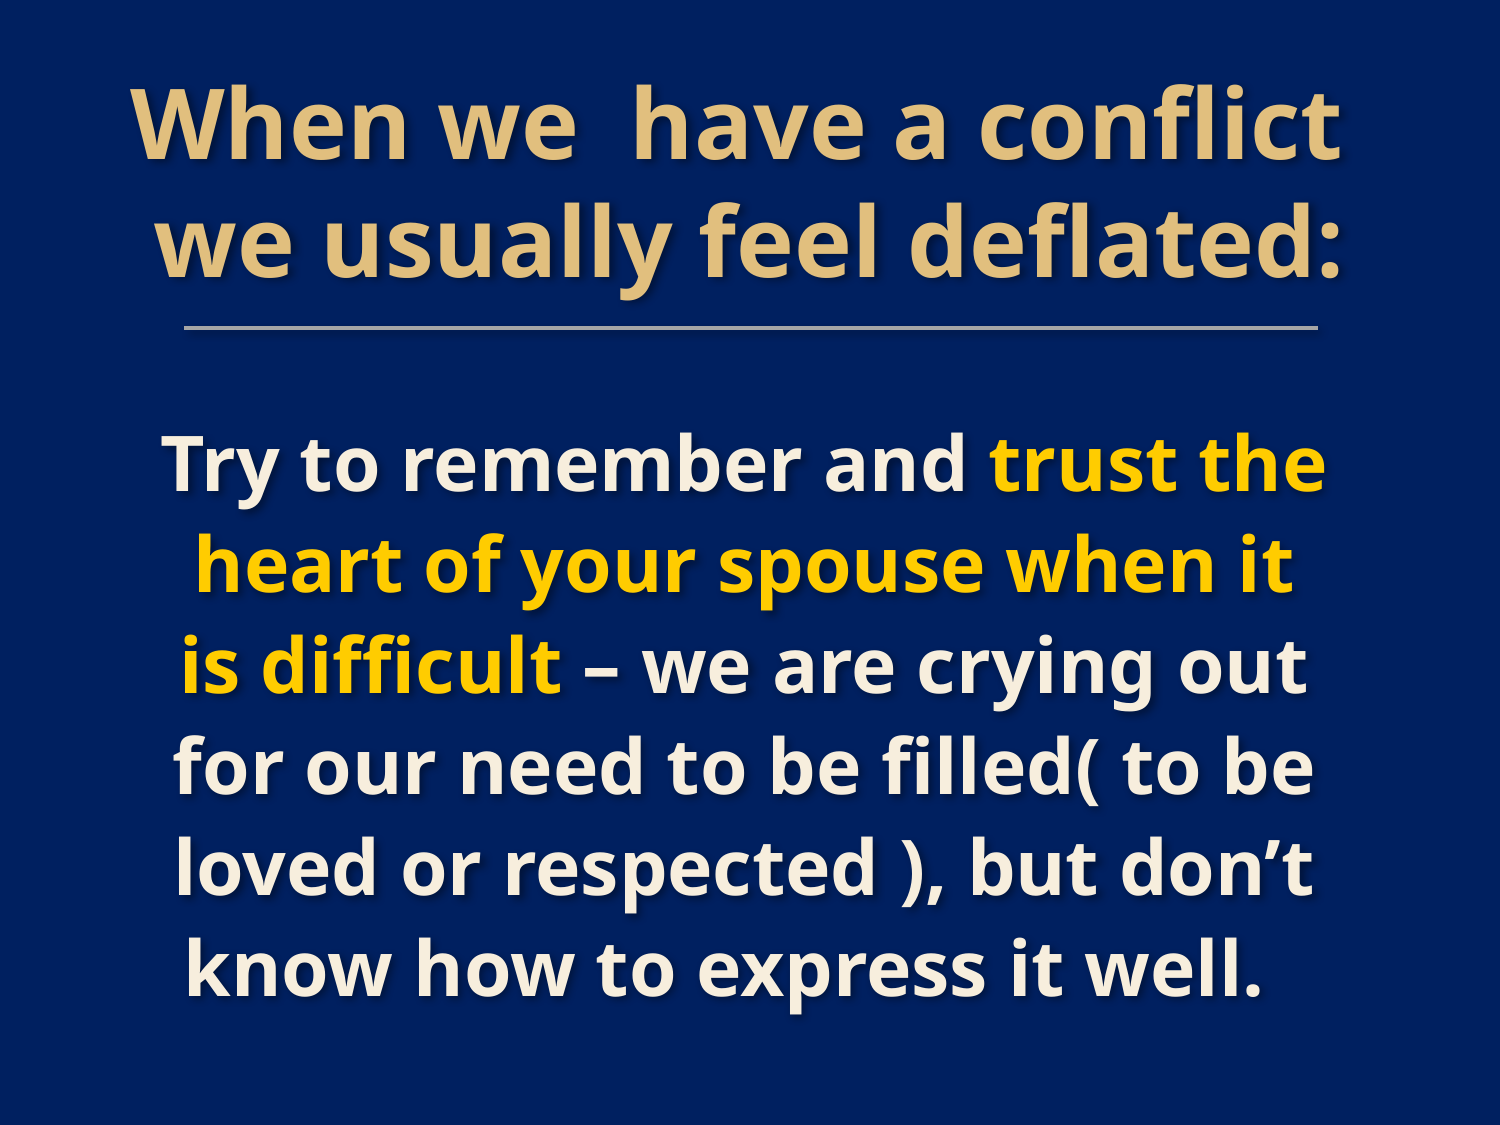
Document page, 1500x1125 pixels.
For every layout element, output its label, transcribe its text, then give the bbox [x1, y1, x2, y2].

list Try to remember and trust the heart of your spouse when it is difficult – we are crying out for our need to be filled( to be loved or respected ), but don’t know how to express it well. [152, 398, 1337, 1055]
title When we have a conflict we usually feel deflated: [0, 117, 1500, 305]
